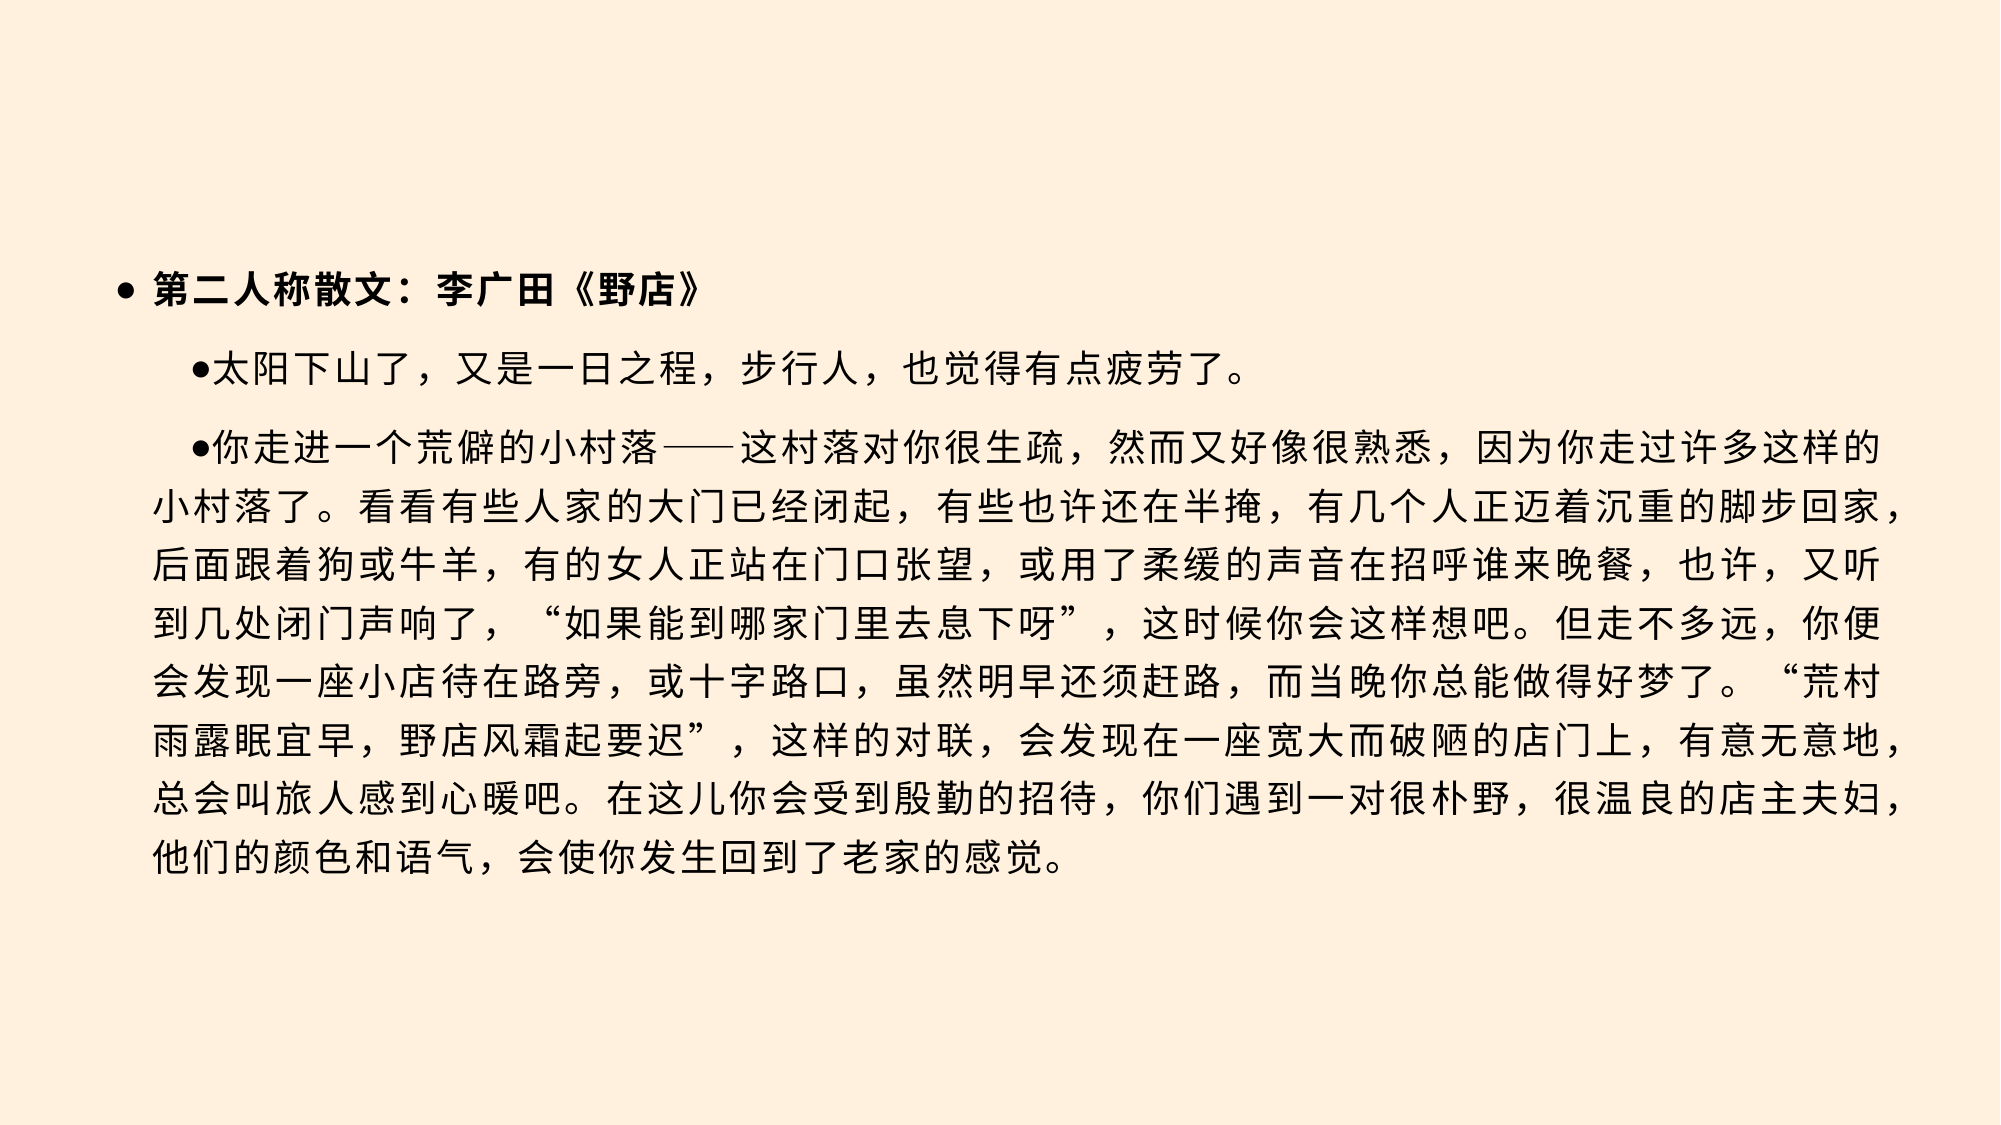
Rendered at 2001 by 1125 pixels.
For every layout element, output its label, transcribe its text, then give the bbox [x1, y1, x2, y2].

list 第二人称散文：李广田《野店》 太阳下山了，又是一日之程，步行人，也觉得有点疲劳了。 你走进一个荒僻的小村落——这村落对你很生疏，然而又好像很熟悉，因为你走过许多这样的小村落了。看看有些人家的大门已经闭起，有些也许还在半掩，有几个人正迈着沉重的脚步回家，后面跟着狗或牛羊，有的女人正站在门口张望，或用了柔缓的声音在招呼谁来晚餐，也许，又听到几处闭门声响了，“如果能到哪家门里去息下呀”，这时候你会这样想吧。但走不多远，你便会发现一座小店待在路旁，或十字路口，虽然明早还须赶路，而当晚你总能做得好梦了。“荒村雨露眠宜早，野店风霜起要迟”，这样的对联，会发现在一座宽大而破陋的店门上，有意无意地，总会叫旅人感到心暖吧。在这儿你会受到殷勤的招待，你们遇到一对很朴野，很温良的店主夫妇，他们的颜色和语气，会使你发生回到了老家的感觉。 [99, 244, 1900, 1026]
